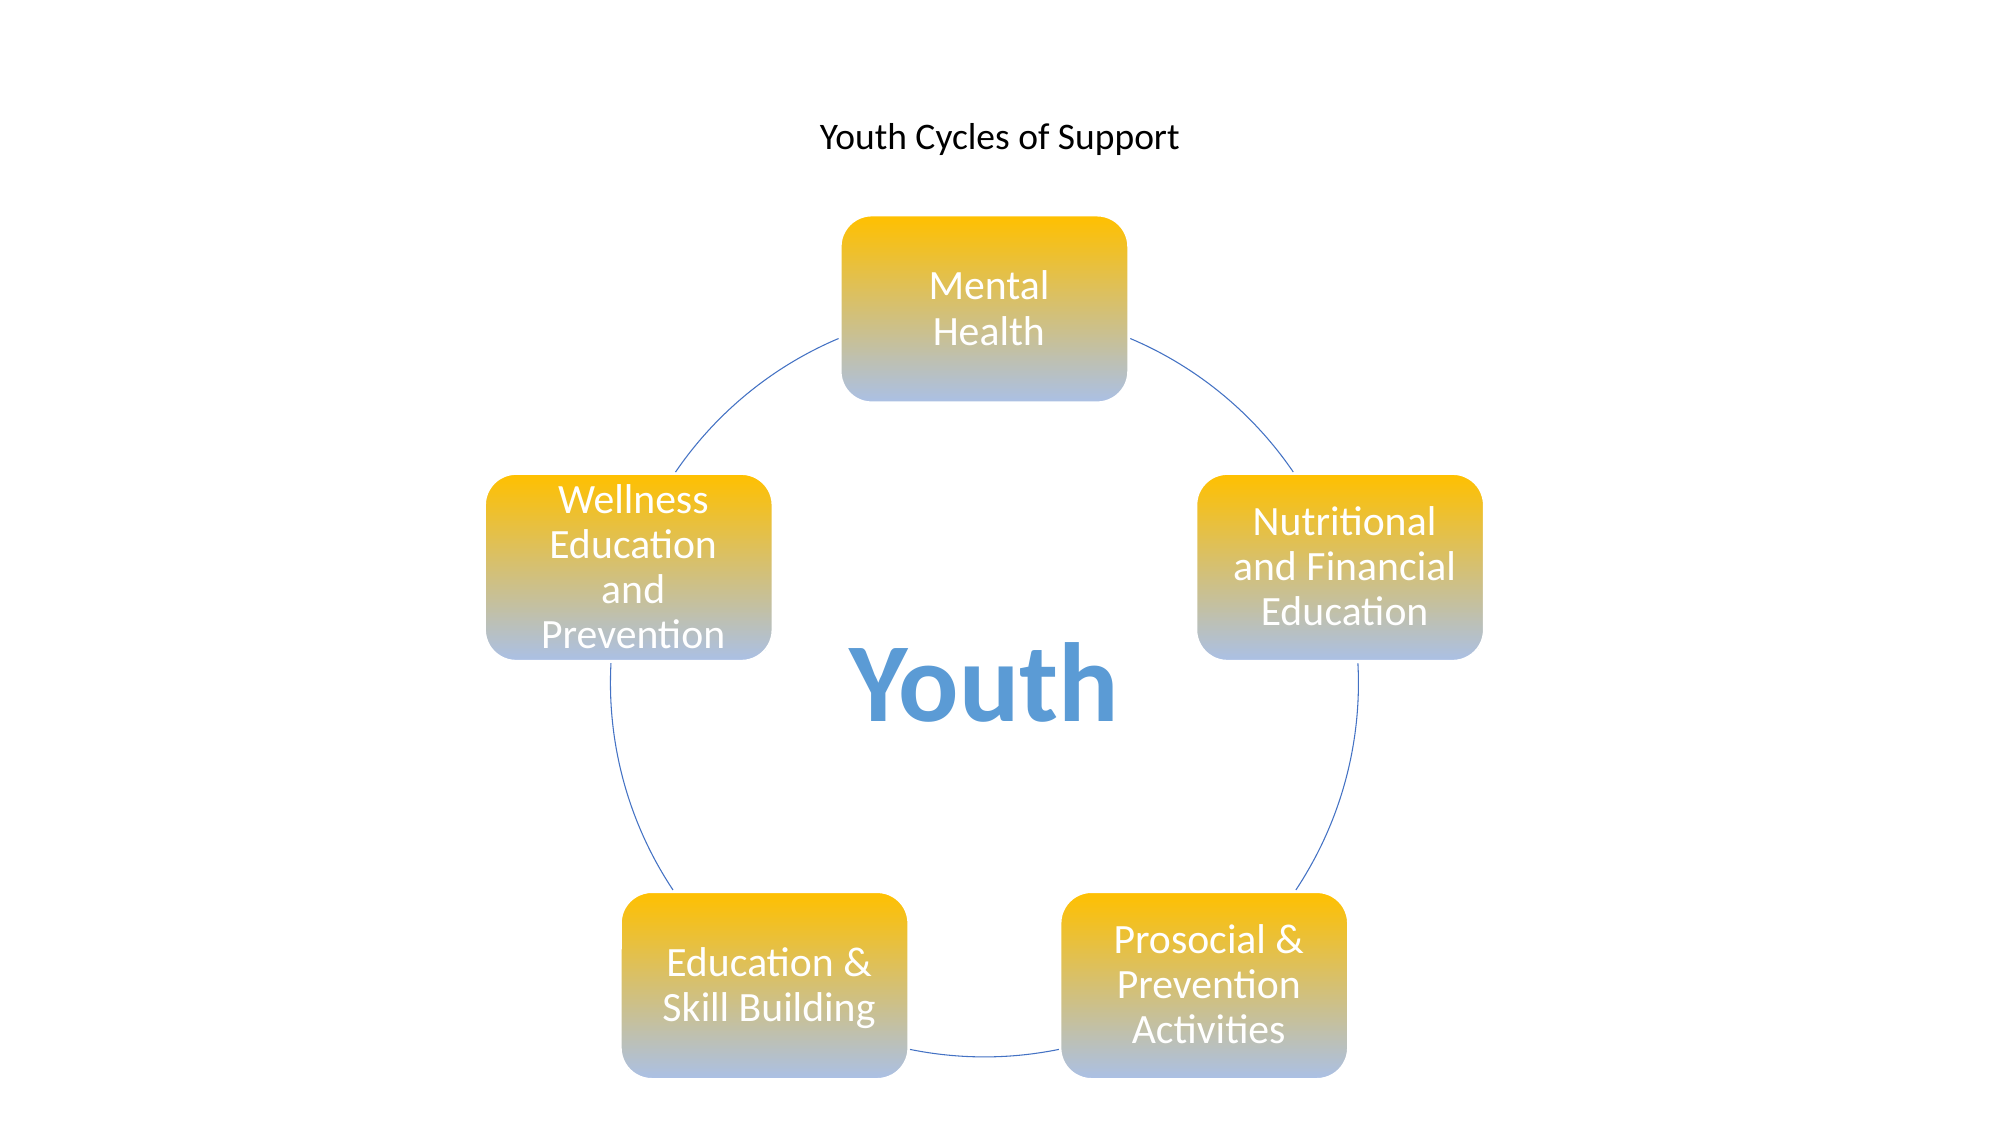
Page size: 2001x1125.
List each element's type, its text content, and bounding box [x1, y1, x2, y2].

text_box Youth Cycles of Support [222, 104, 1778, 165]
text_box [362, 214, 1607, 1092]
